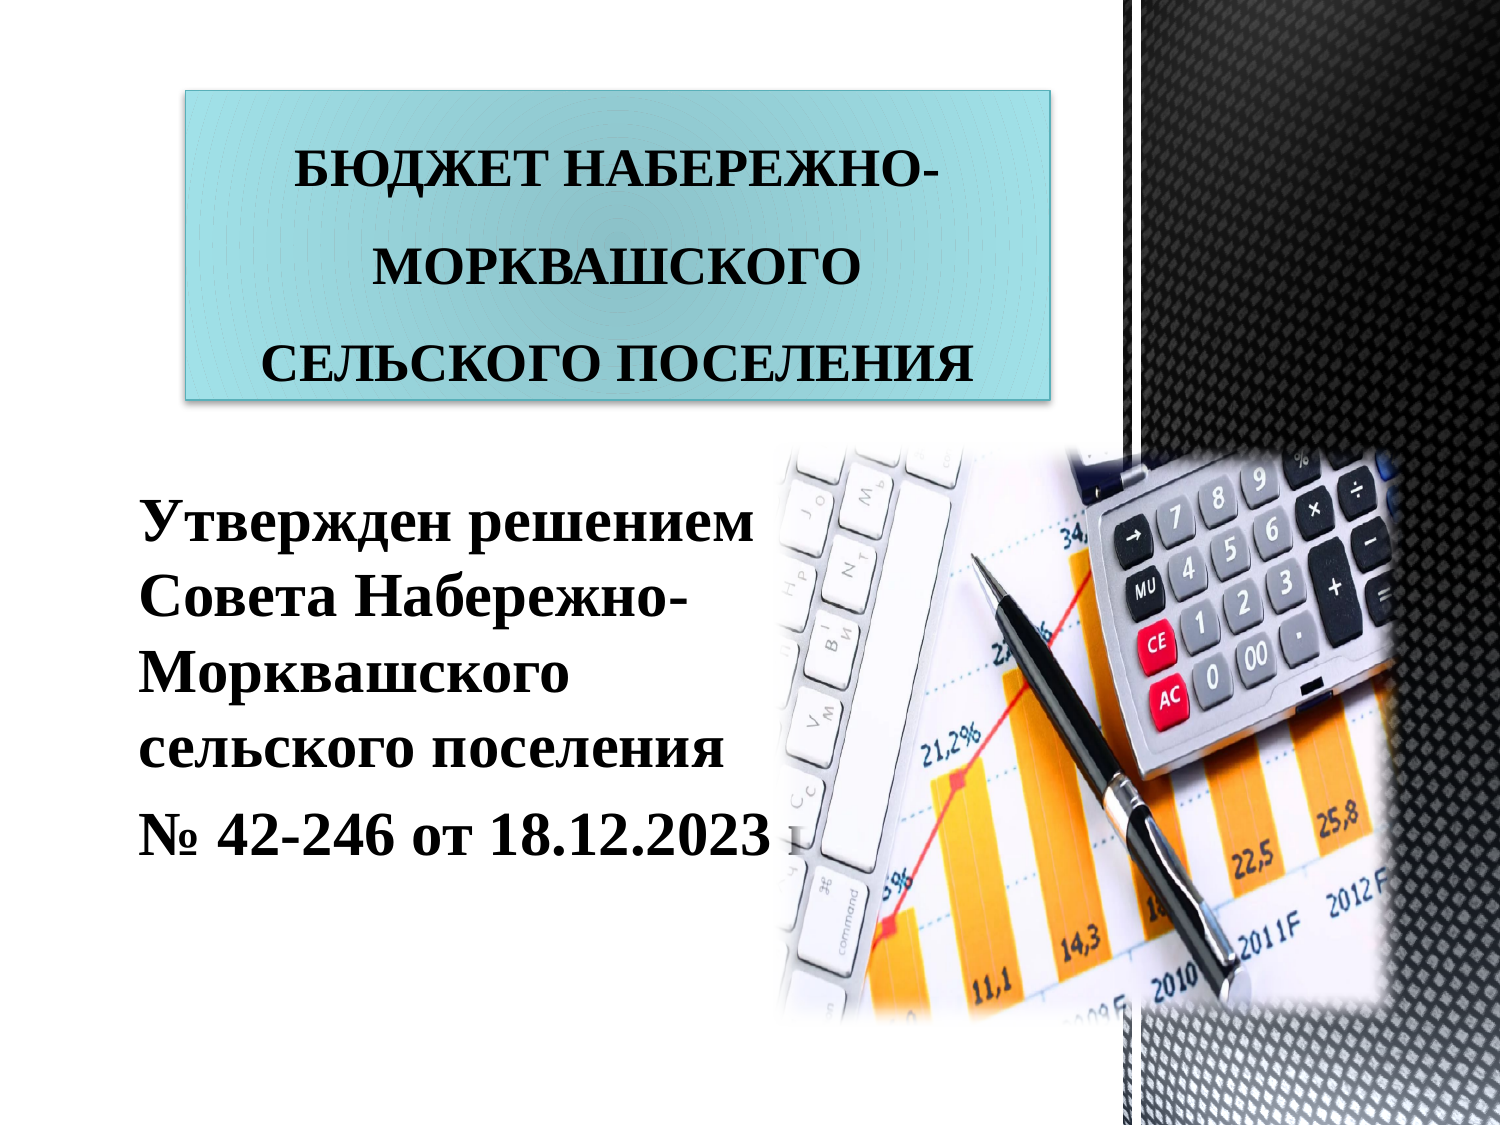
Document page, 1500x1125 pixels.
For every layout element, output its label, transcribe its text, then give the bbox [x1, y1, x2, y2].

title БЮДЖЕТ НАБЕРЕЖНО-МОРКВАШСКОГО СЕЛЬСКОГО ПОСЕЛЕНИЯ [185, 90, 1051, 401]
subtitle Утвержден решением Совета Набережно-Морквашского сельского поселения № 42-246 от 18.12.2023 г. [123, 471, 767, 934]
picture [773, 0, 1500, 1125]
